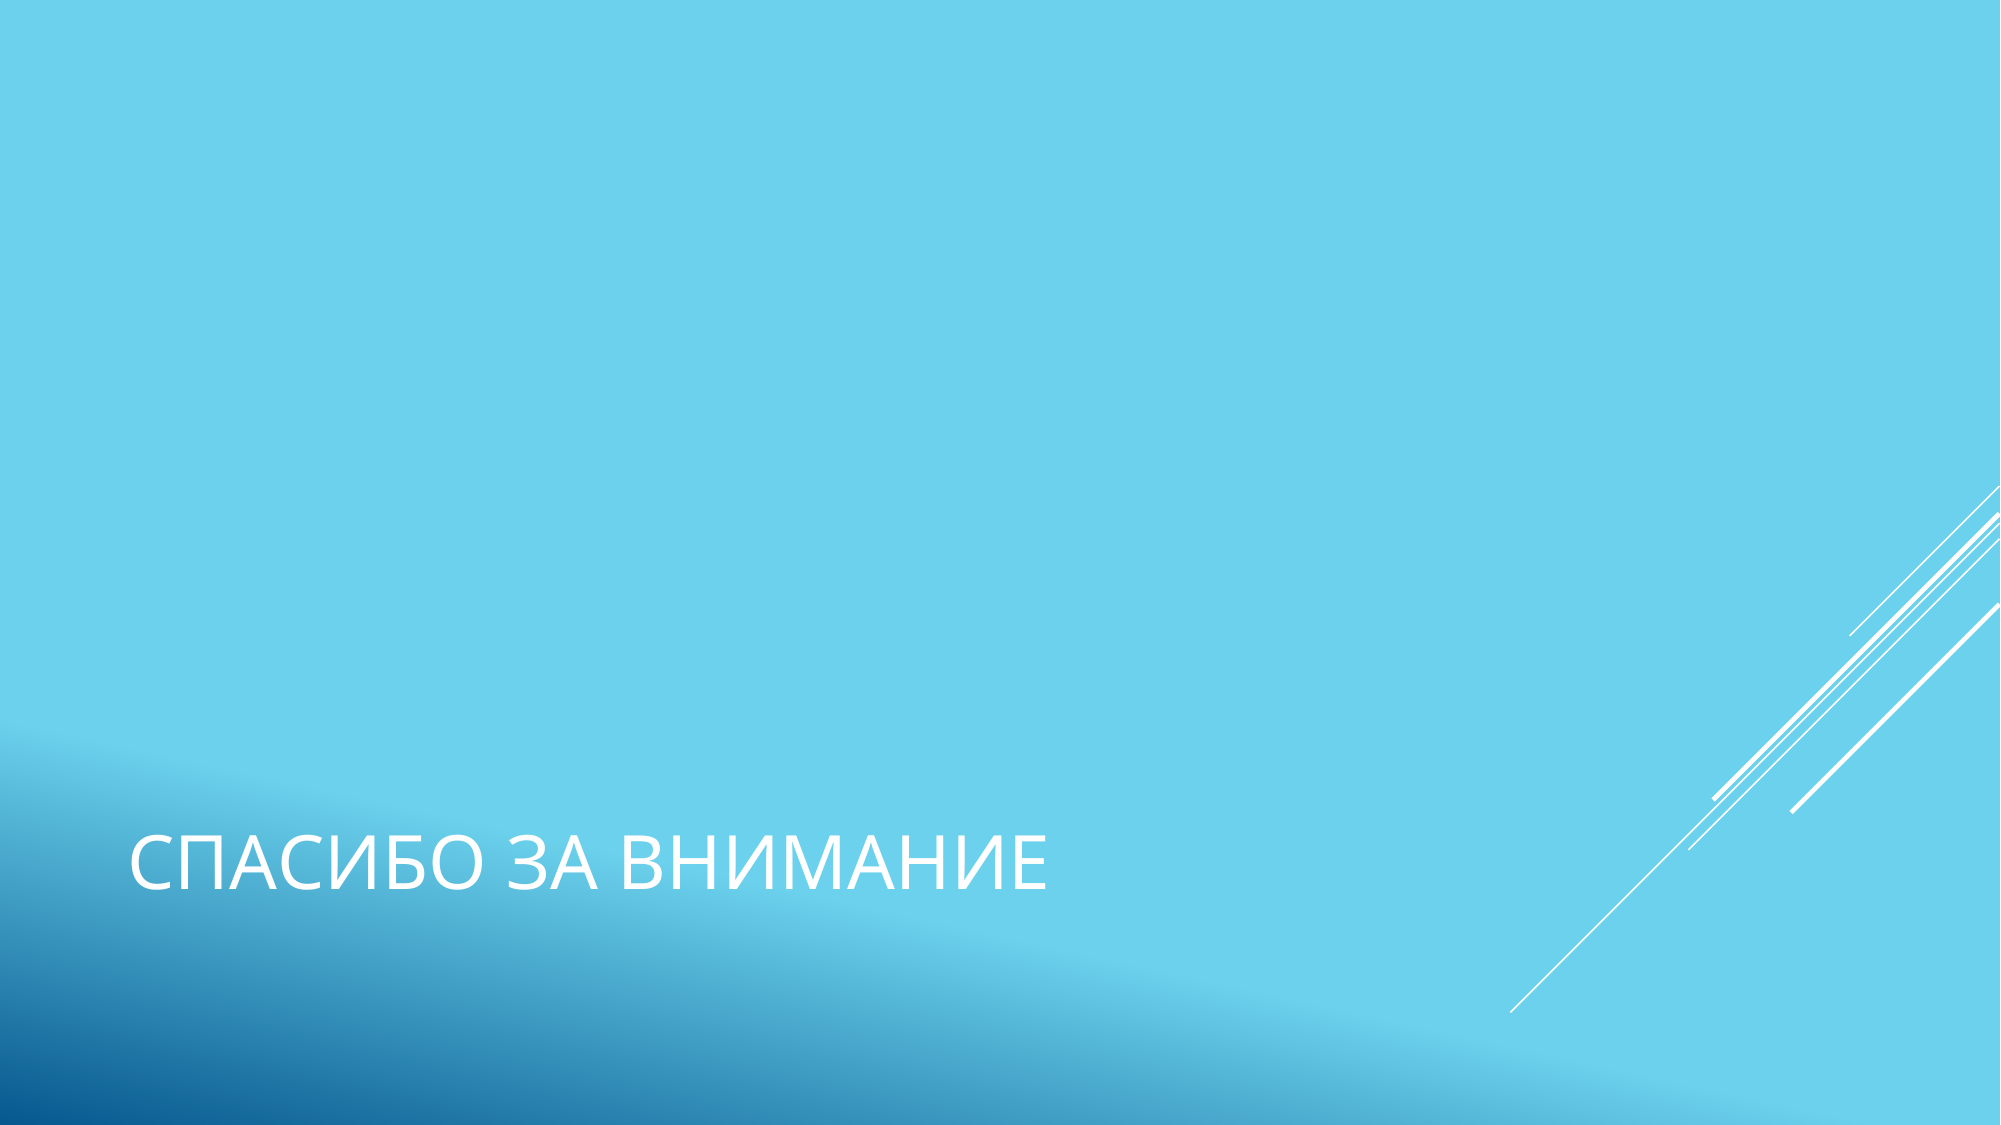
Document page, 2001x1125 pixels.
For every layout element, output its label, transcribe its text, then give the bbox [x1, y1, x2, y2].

title Спасибо за внимание [112, 736, 1513, 984]
